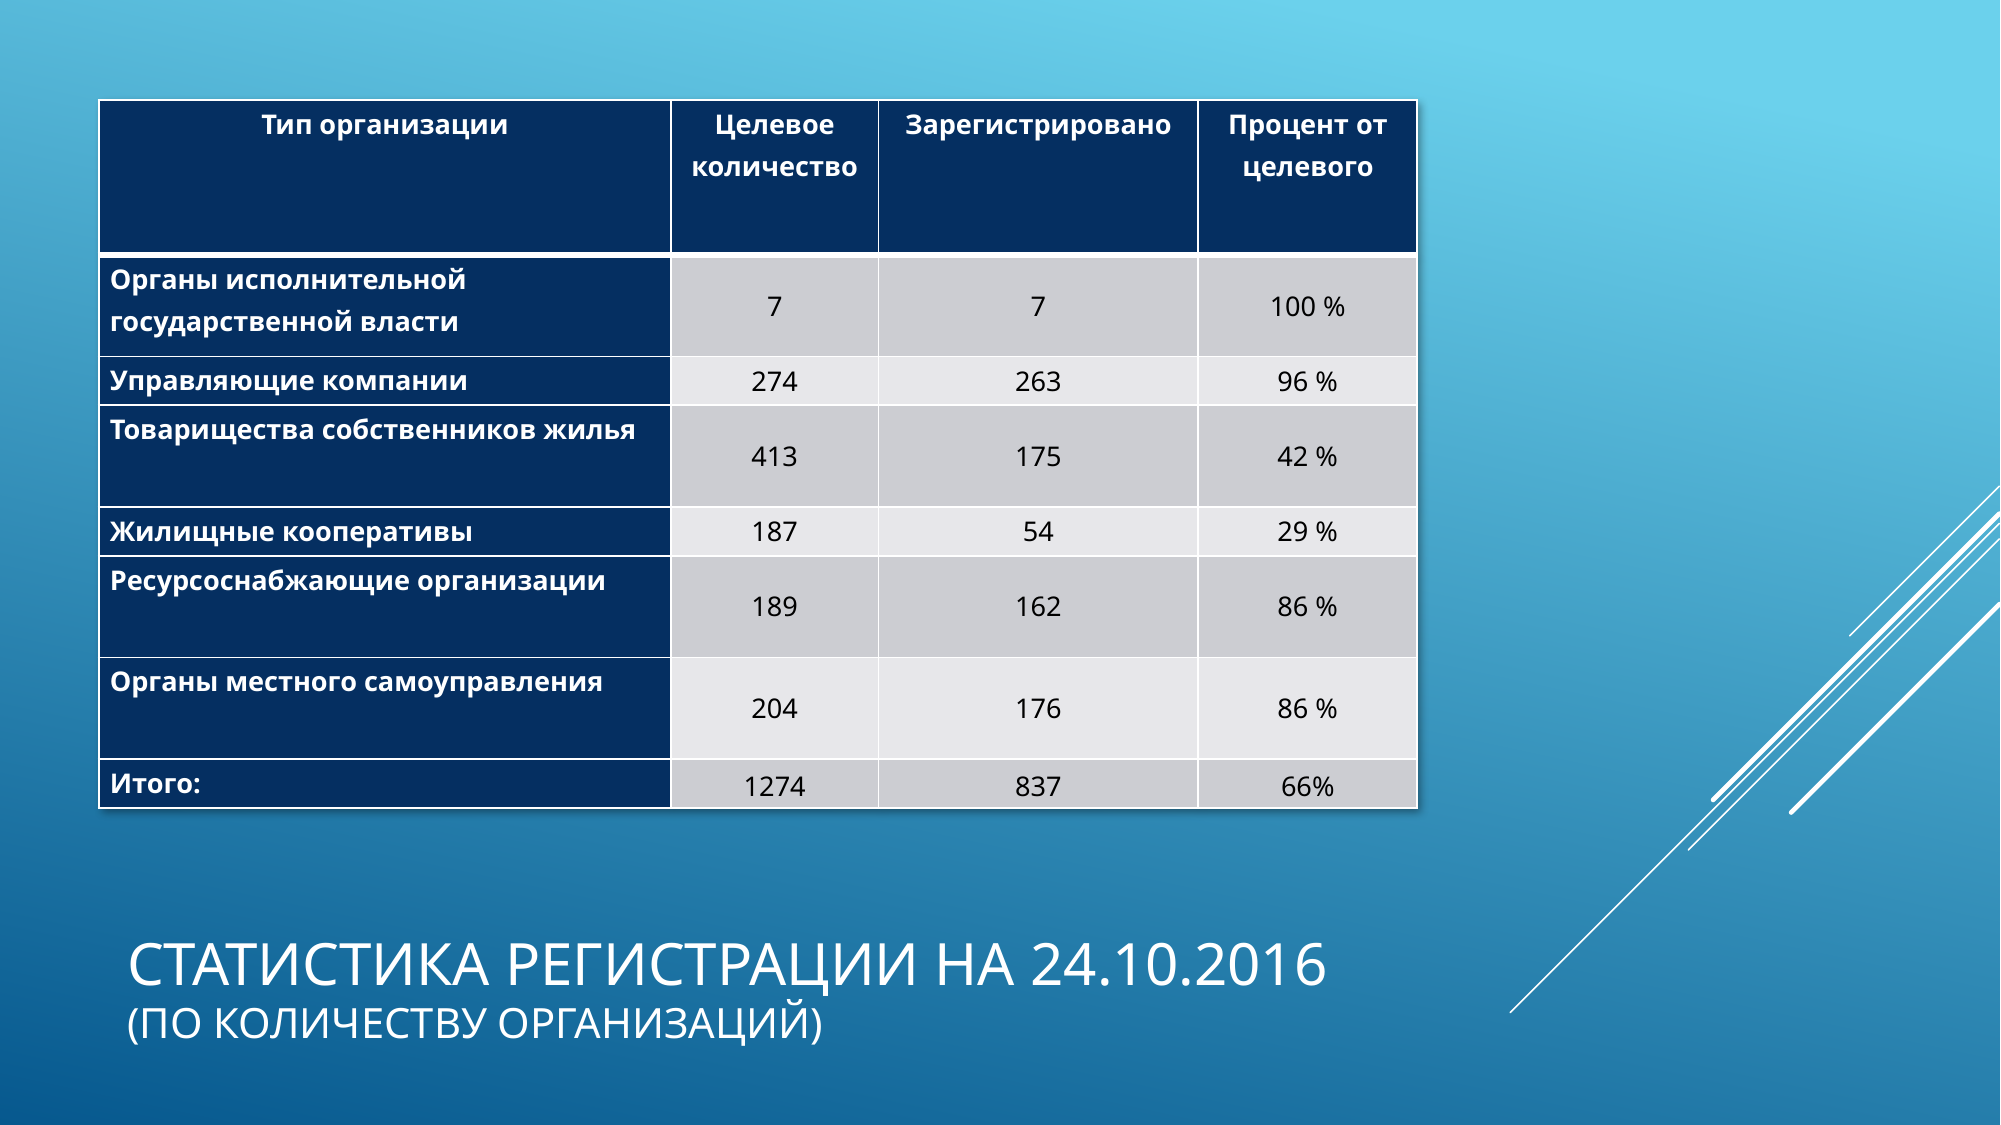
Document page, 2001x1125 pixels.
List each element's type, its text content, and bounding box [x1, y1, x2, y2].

table_cell 837 [879, 760, 1197, 807]
table_cell 413 [672, 406, 878, 506]
table_cell Товарищества собственников жилья [100, 406, 670, 506]
table_cell 42 % [1199, 406, 1416, 506]
table_cell 162 [879, 557, 1197, 657]
table_cell 29 % [1199, 508, 1416, 555]
title Статистика регистрации на 24.10.2016 (по количеству организаций) [112, 895, 1513, 1079]
table_cell Органы местного самоуправления [100, 658, 670, 758]
table_cell Жилищные кооперативы [100, 508, 670, 555]
table_cell 86 % [1199, 658, 1416, 758]
table_cell 86 % [1199, 557, 1416, 657]
table_cell Итого: [100, 760, 670, 807]
table_cell 274 [672, 357, 878, 404]
table_cell 204 [672, 658, 878, 758]
table_cell 66% [1199, 760, 1416, 807]
table_cell 54 [879, 508, 1197, 555]
table_cell 100 % [1199, 258, 1416, 356]
table_cell 263 [879, 357, 1197, 404]
table_cell 176 [879, 658, 1197, 758]
table_cell 189 [672, 557, 878, 657]
table_cell 7 [672, 258, 878, 356]
table_header Тип организации [100, 101, 670, 252]
table_cell 96 % [1199, 357, 1416, 404]
table_cell 175 [879, 406, 1197, 506]
table_cell Управляющие компании [100, 357, 670, 404]
table_header Целевое количество [672, 101, 878, 252]
table_cell Органы исполнительной государственной власти [100, 258, 670, 356]
table_header Зарегистрировано [879, 101, 1197, 252]
table_cell Ресурсоснабжающие организации [100, 557, 670, 657]
table_cell 187 [672, 508, 878, 555]
table_cell 7 [879, 258, 1197, 356]
table_header Процент от целевого [1199, 101, 1416, 252]
table_cell 1274 [672, 760, 878, 807]
